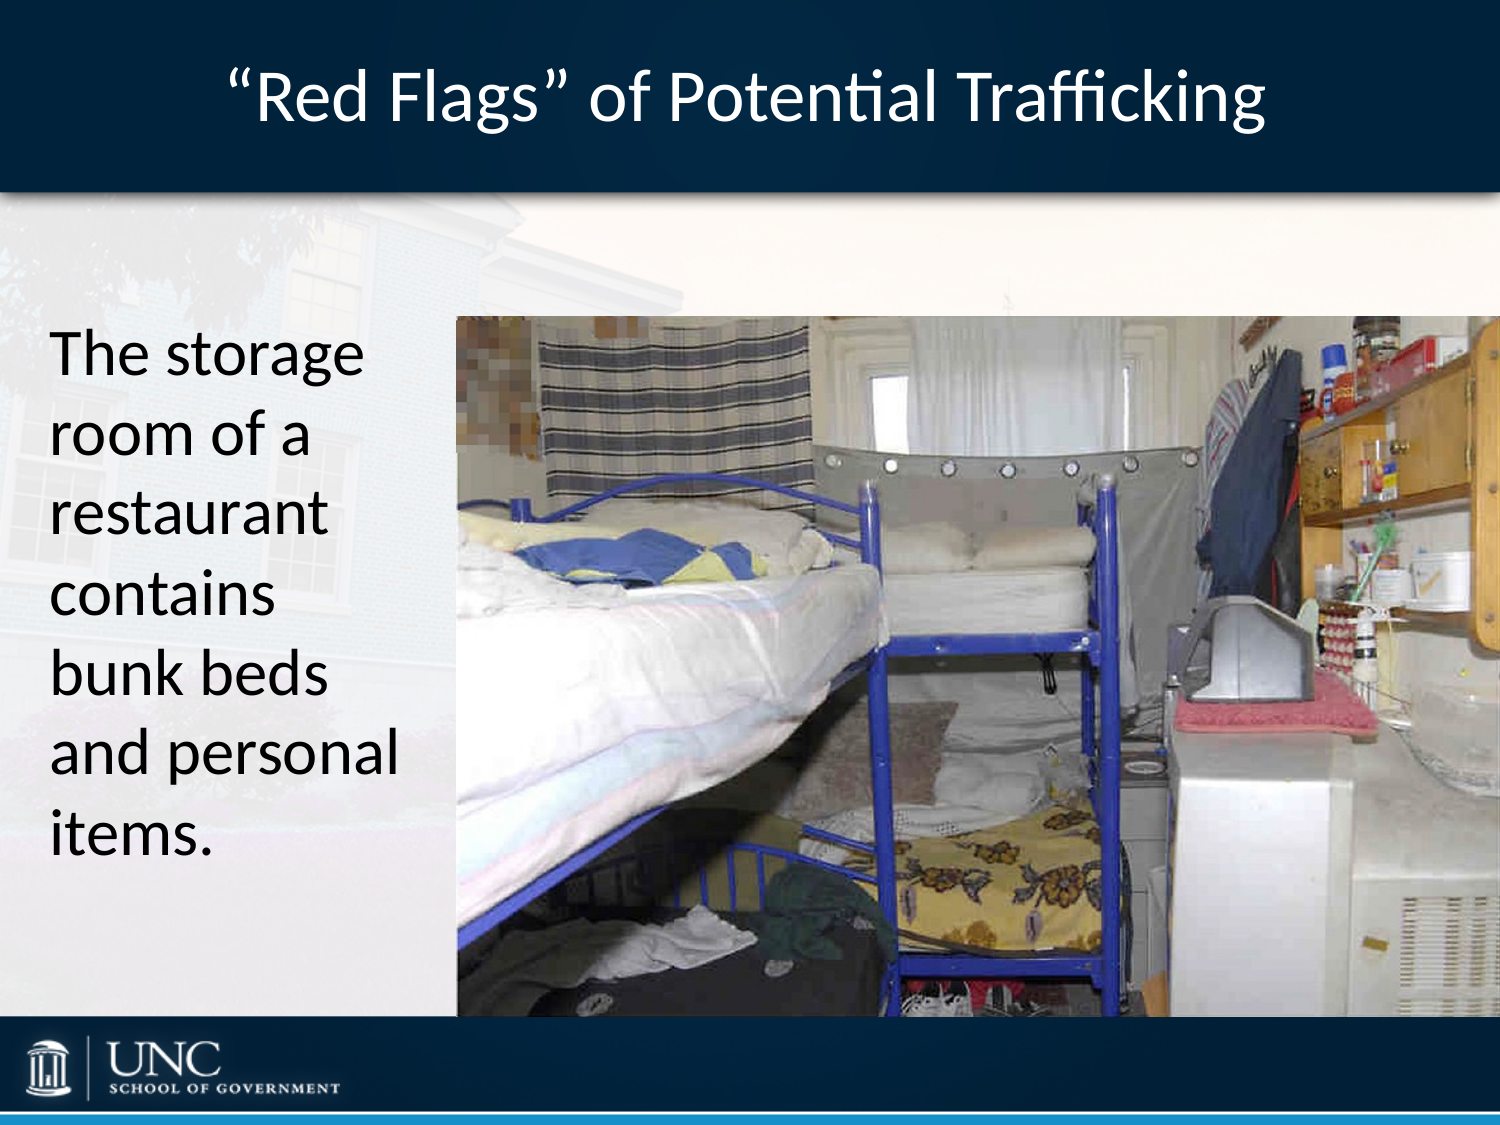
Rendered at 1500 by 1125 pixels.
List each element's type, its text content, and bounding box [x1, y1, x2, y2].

text_box The storage room of a restaurant contains bunk beds and personal items. [34, 301, 440, 876]
picture [0, 0, 1500, 1125]
text_box “Red Flags” of Potential Trafficking [18, 39, 1473, 145]
